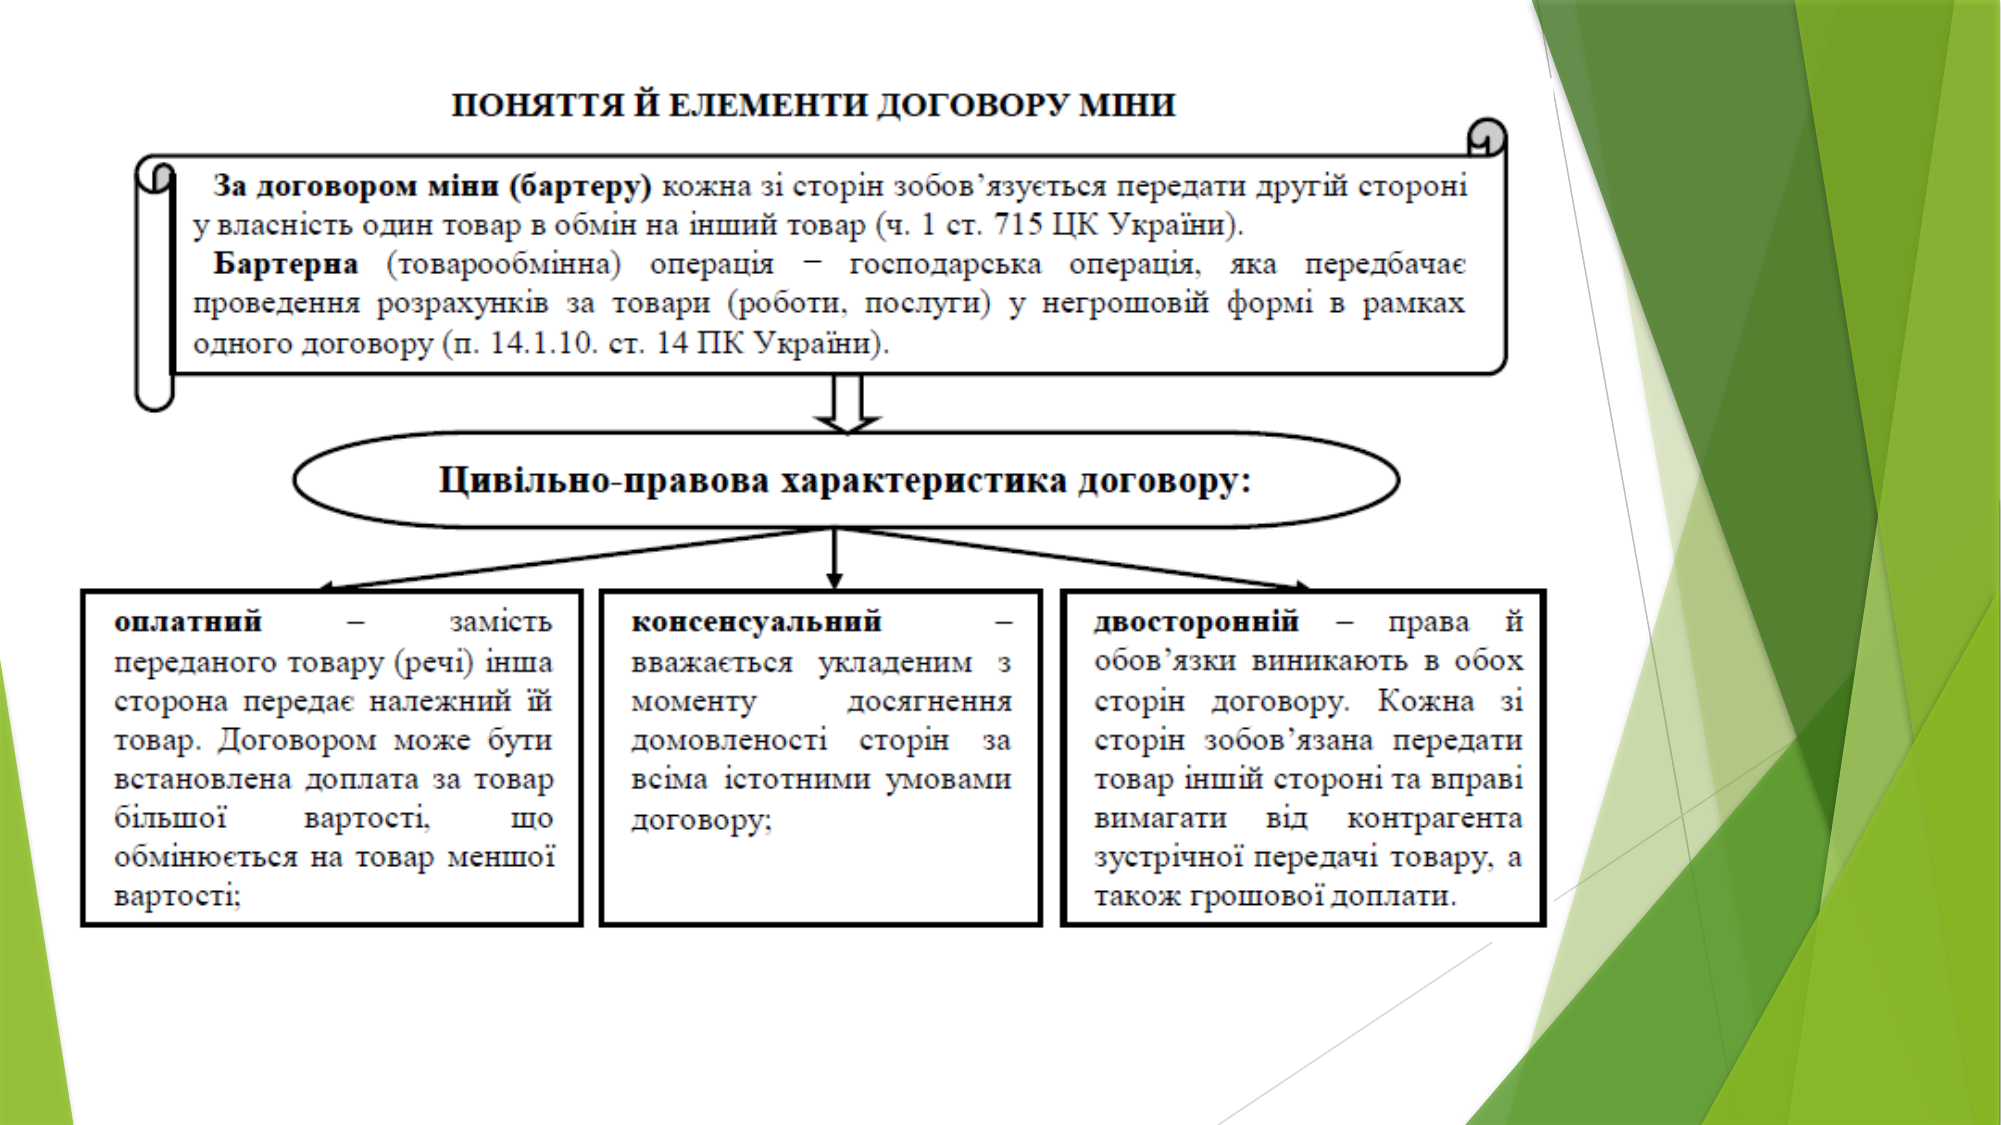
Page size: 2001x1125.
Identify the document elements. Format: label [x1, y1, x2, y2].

picture [68, 77, 1555, 943]
